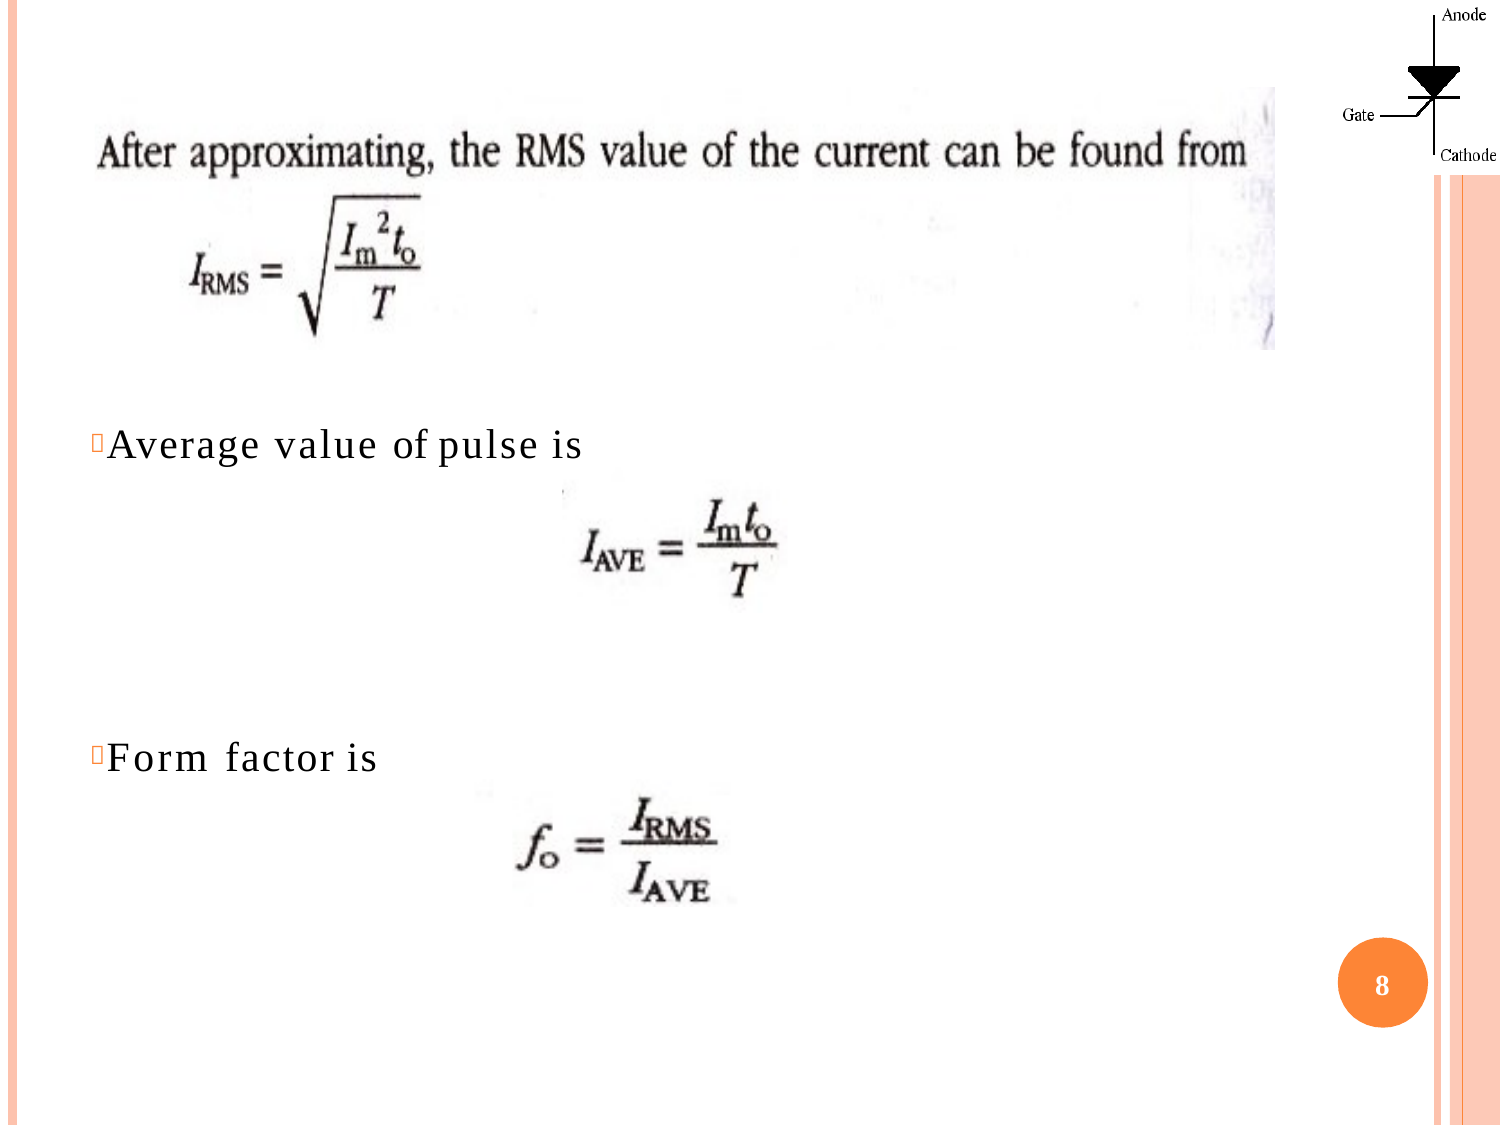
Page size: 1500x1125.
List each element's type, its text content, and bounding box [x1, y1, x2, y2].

text_box  Form factor is [83, 725, 412, 780]
text_box [474, 779, 738, 907]
picture [1337, 0, 1500, 175]
text_box 8 [1368, 964, 1399, 1001]
text_box [94, 87, 1275, 350]
text_box [562, 462, 788, 613]
title  Average value of pulse is [83, 413, 622, 604]
